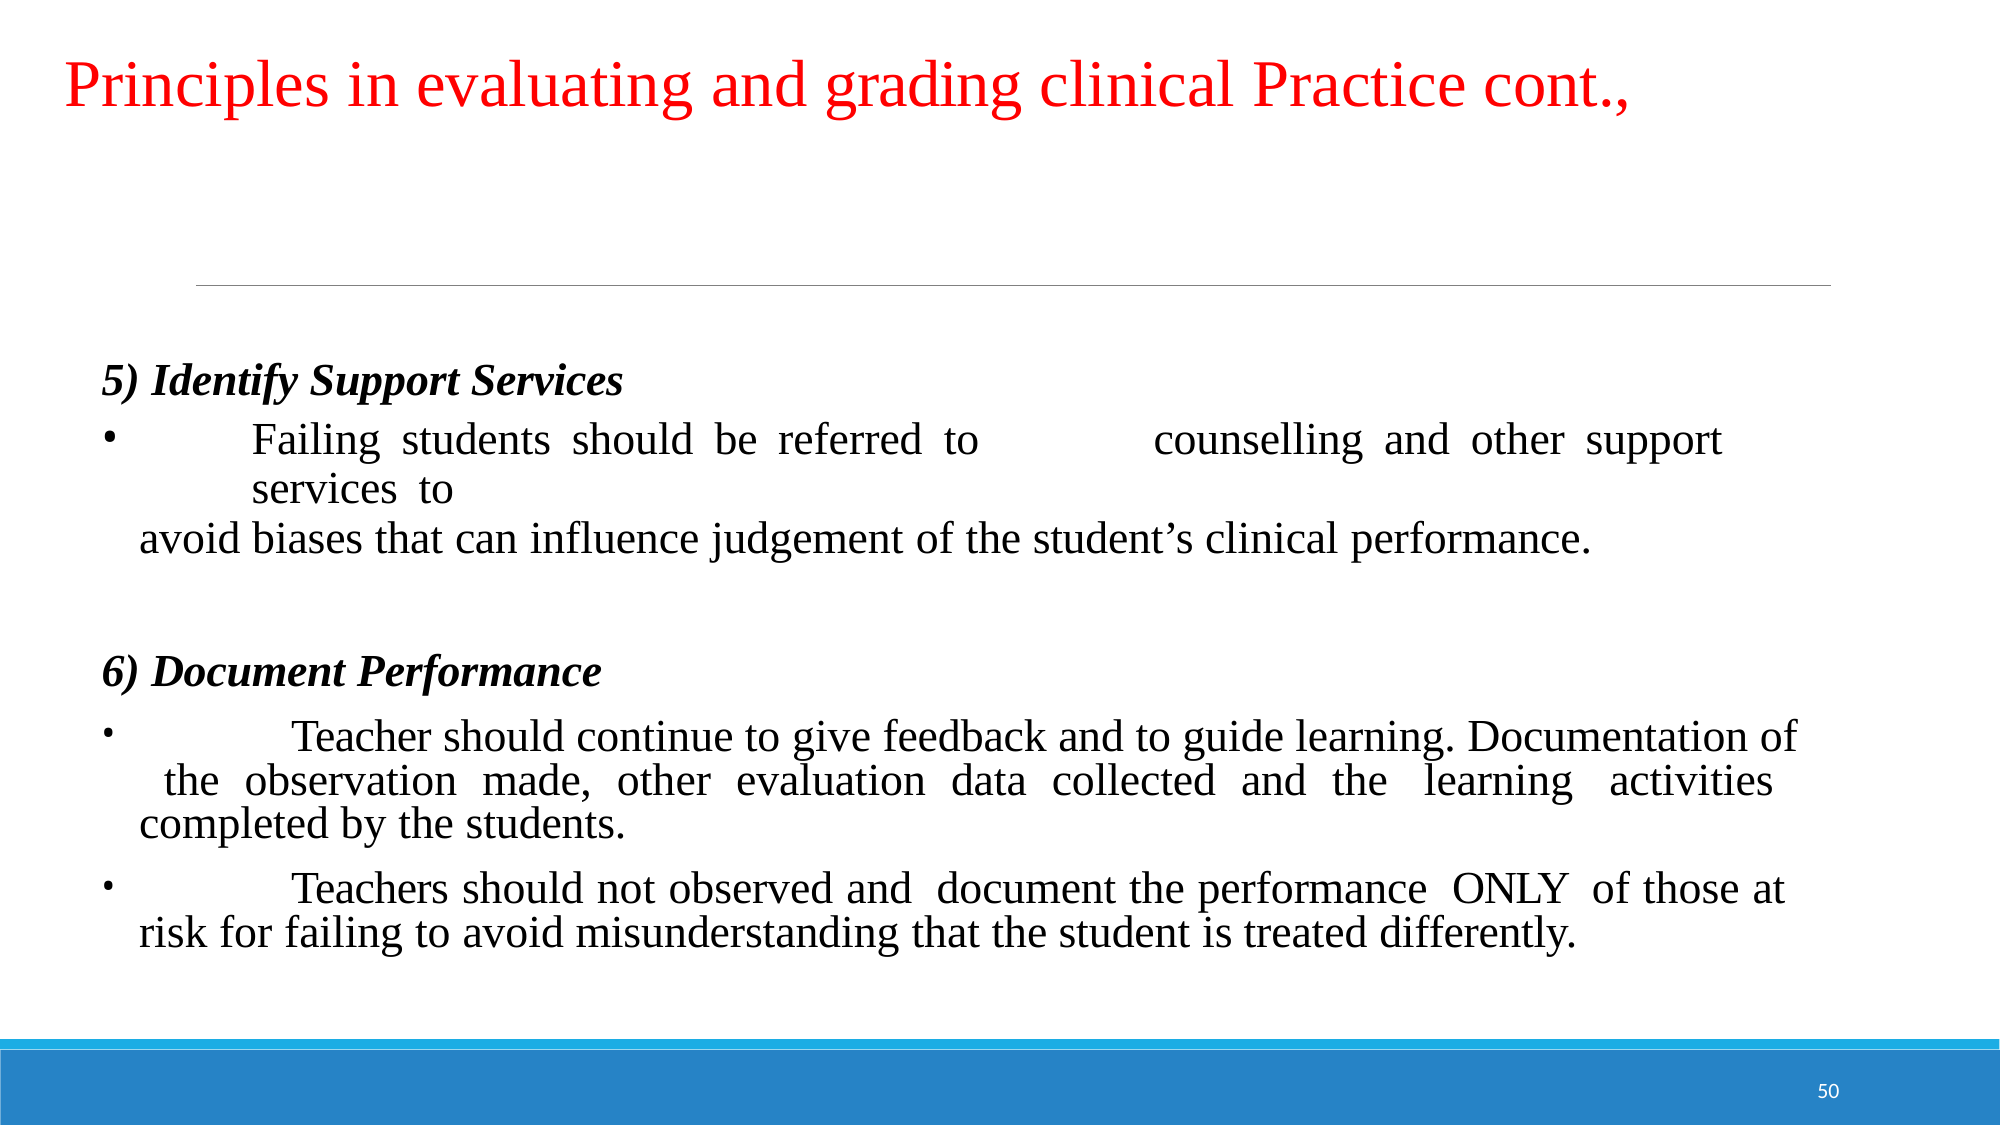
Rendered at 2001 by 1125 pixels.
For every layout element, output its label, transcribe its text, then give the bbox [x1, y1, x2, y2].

text_box 5) Identify Support Services Failing students should be referred to counselling and other support services to avoid biases that can influence judgement of the student’s clinical performance. 6) Document Performance Teacher should continue to give feedback and to guide learning. Documentation of the observation made, other evaluation data collected and the learning activities completed by the students. Teachers should not observed and document the performance ONLY of those at risk for failing to avoid misunderstanding that the student is treated differently. [99, 337, 1800, 957]
slide_number 50 [1624, 762, 1840, 1125]
title Principles in evaluating and grading clinical Practice cont., [62, 0, 1875, 121]
